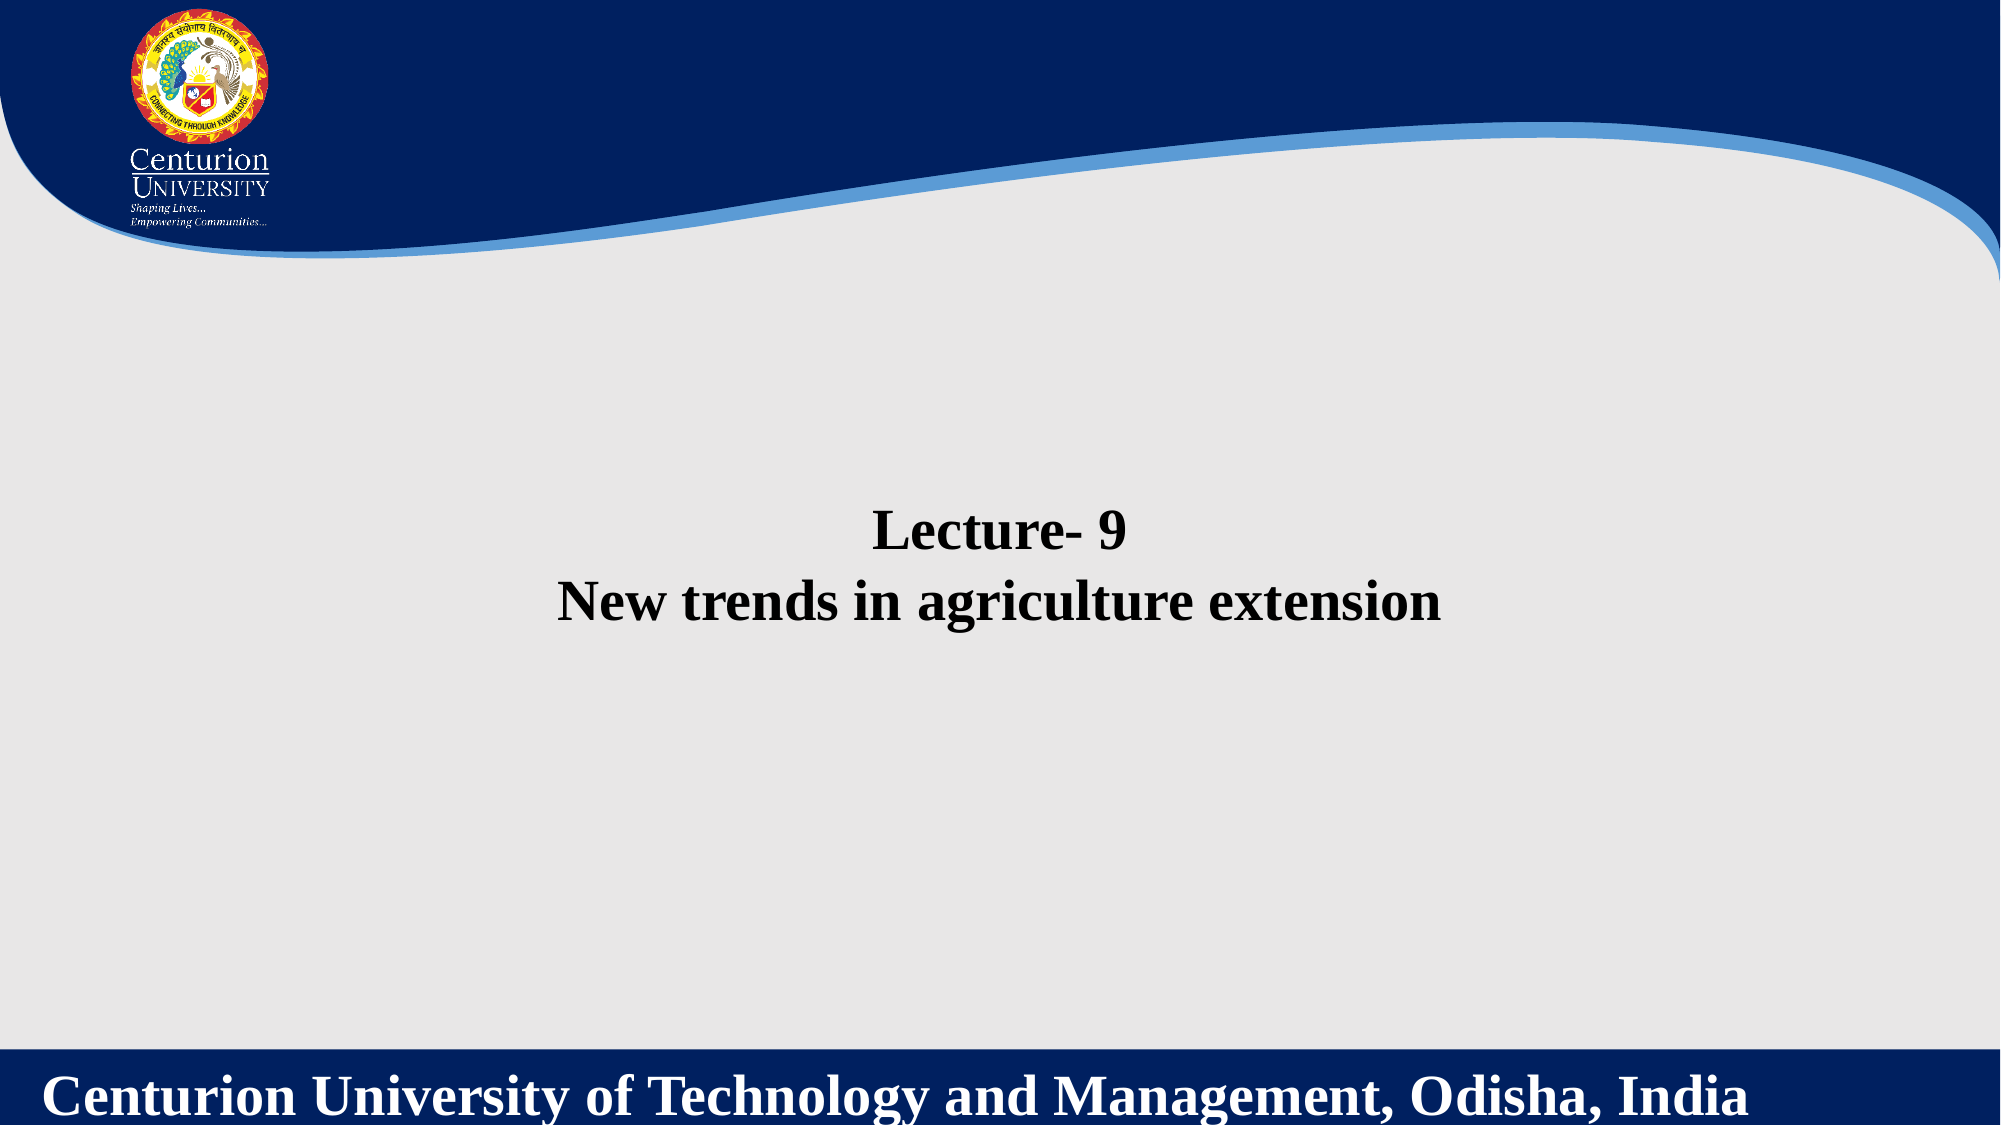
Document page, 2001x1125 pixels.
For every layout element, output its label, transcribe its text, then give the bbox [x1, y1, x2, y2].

text_box Lecture- 9 New trends in agriculture extension [374, 484, 1626, 639]
picture [126, 5, 272, 231]
